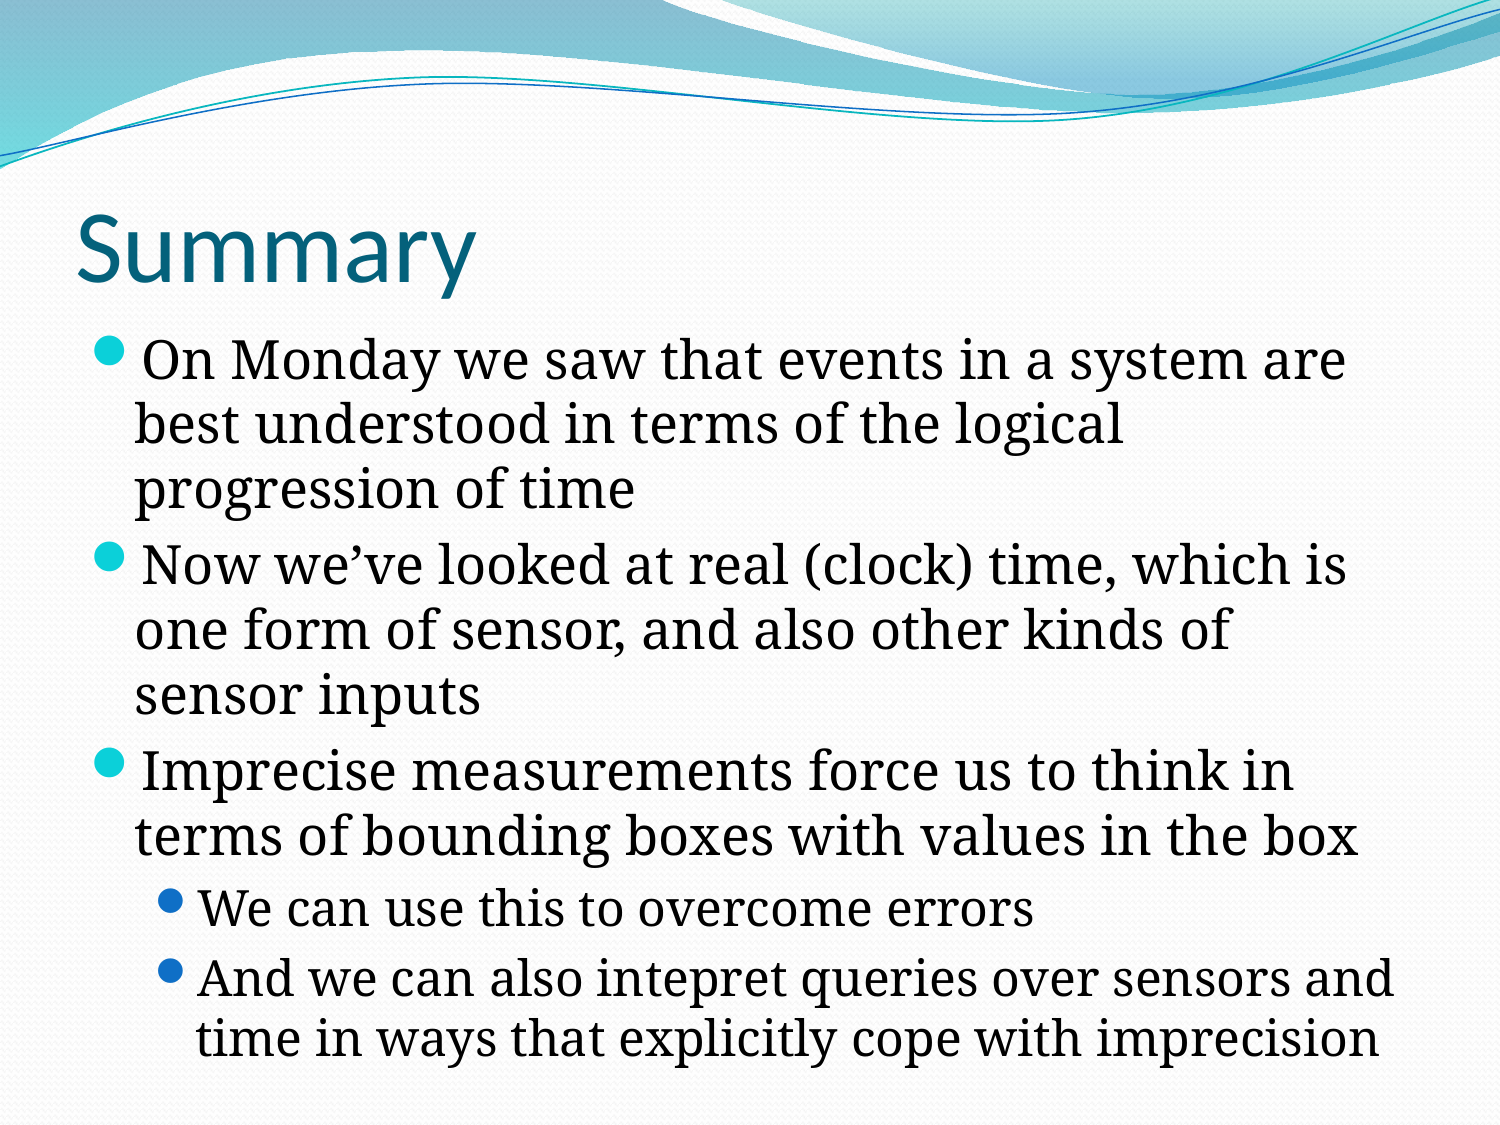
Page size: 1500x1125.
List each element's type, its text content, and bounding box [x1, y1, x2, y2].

list On Monday we saw that events in a system are best understood in terms of the logical progression of time Now we’ve looked at real (clock) time, which is one form of sensor, and also other kinds of sensor inputs Imprecise measurements force us to think in terms of bounding boxes with values in the box We can use this to overcome errors And we can also intepret queries over sensors and time in ways that explicitly cope with imprecision [74, 317, 1426, 1038]
title Summary [74, 115, 1426, 304]
